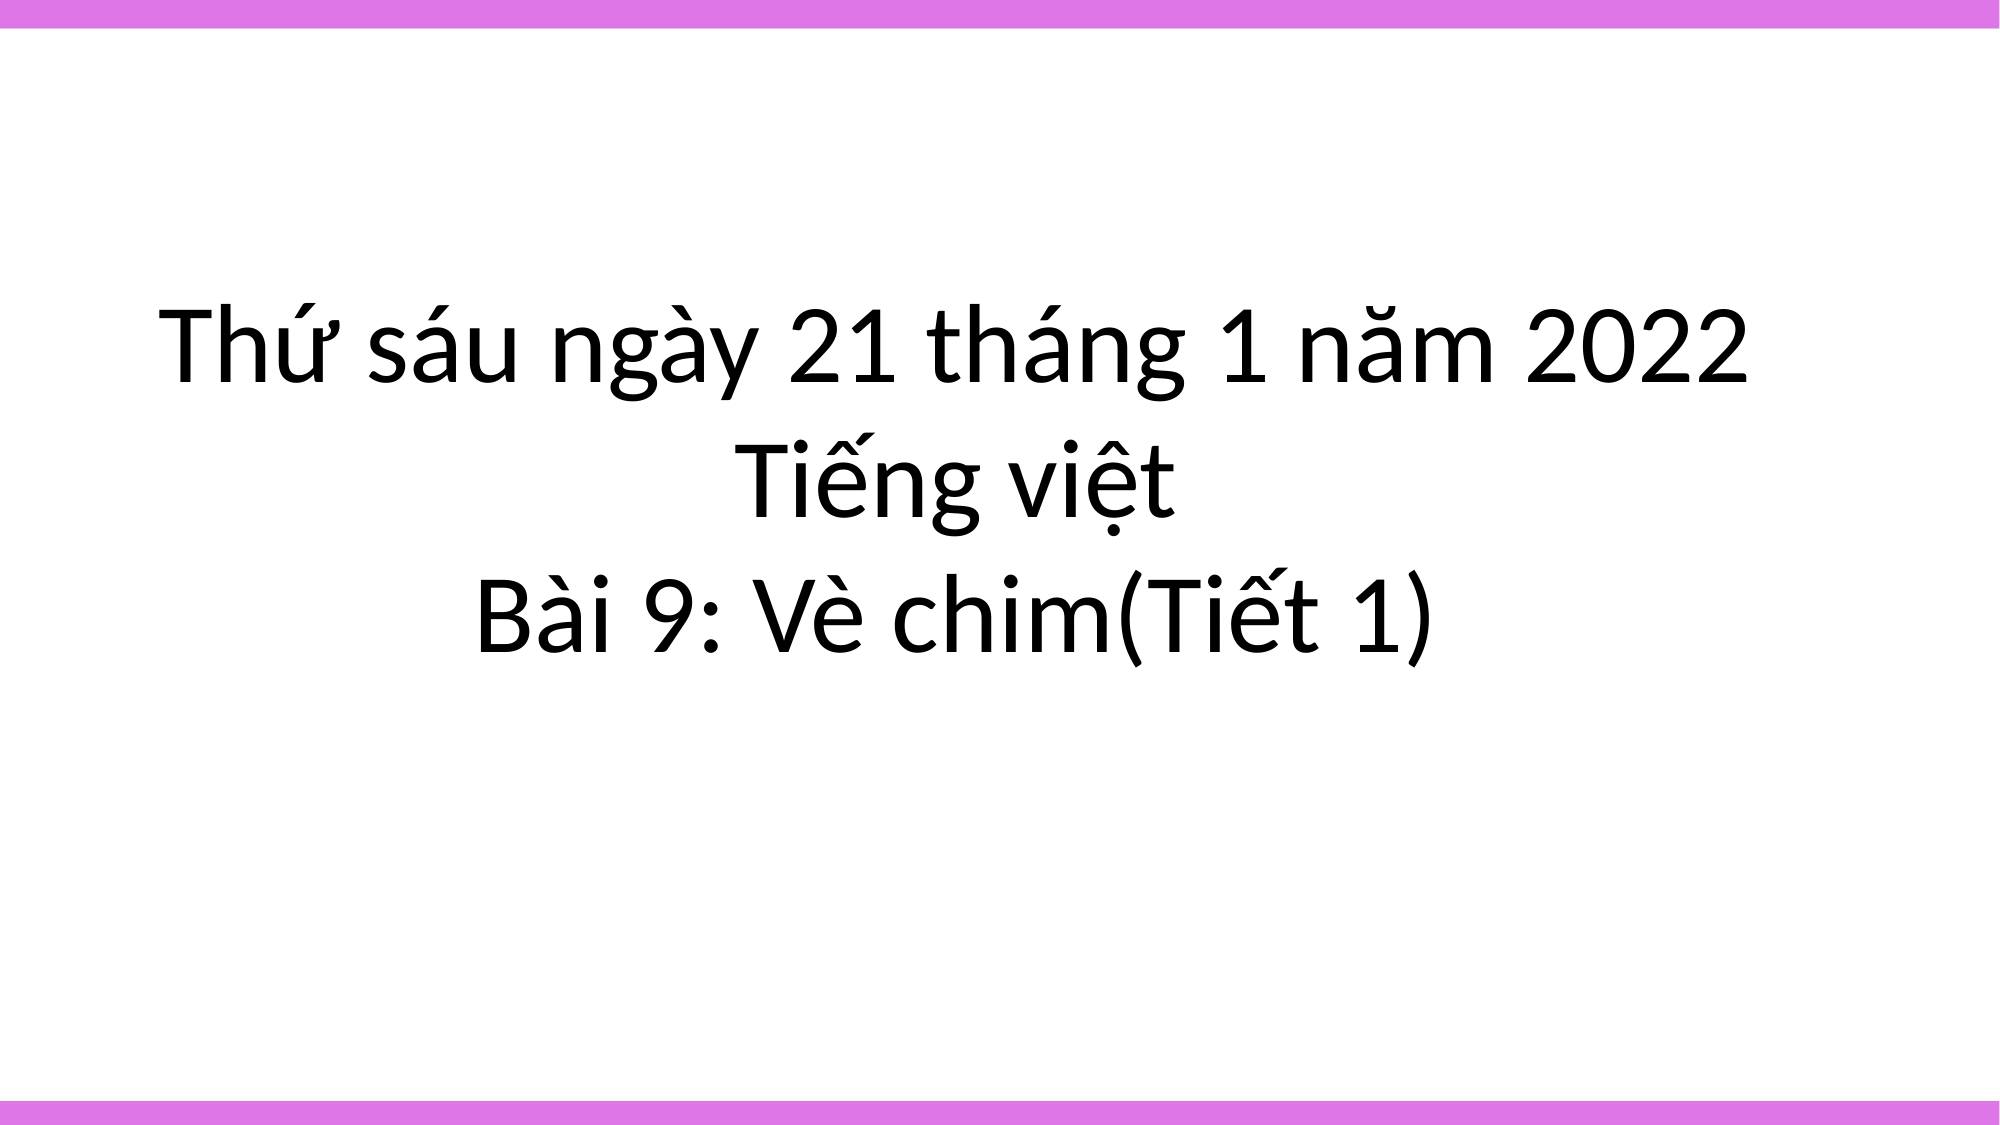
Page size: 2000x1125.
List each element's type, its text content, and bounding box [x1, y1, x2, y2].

picture [0, 0, 2000, 1125]
text_box Thứ sáu ngày 21 tháng 1 năm 2022 Tiếng việt Bài 9: Vè chim(Tiết 1) [124, 262, 1788, 683]
